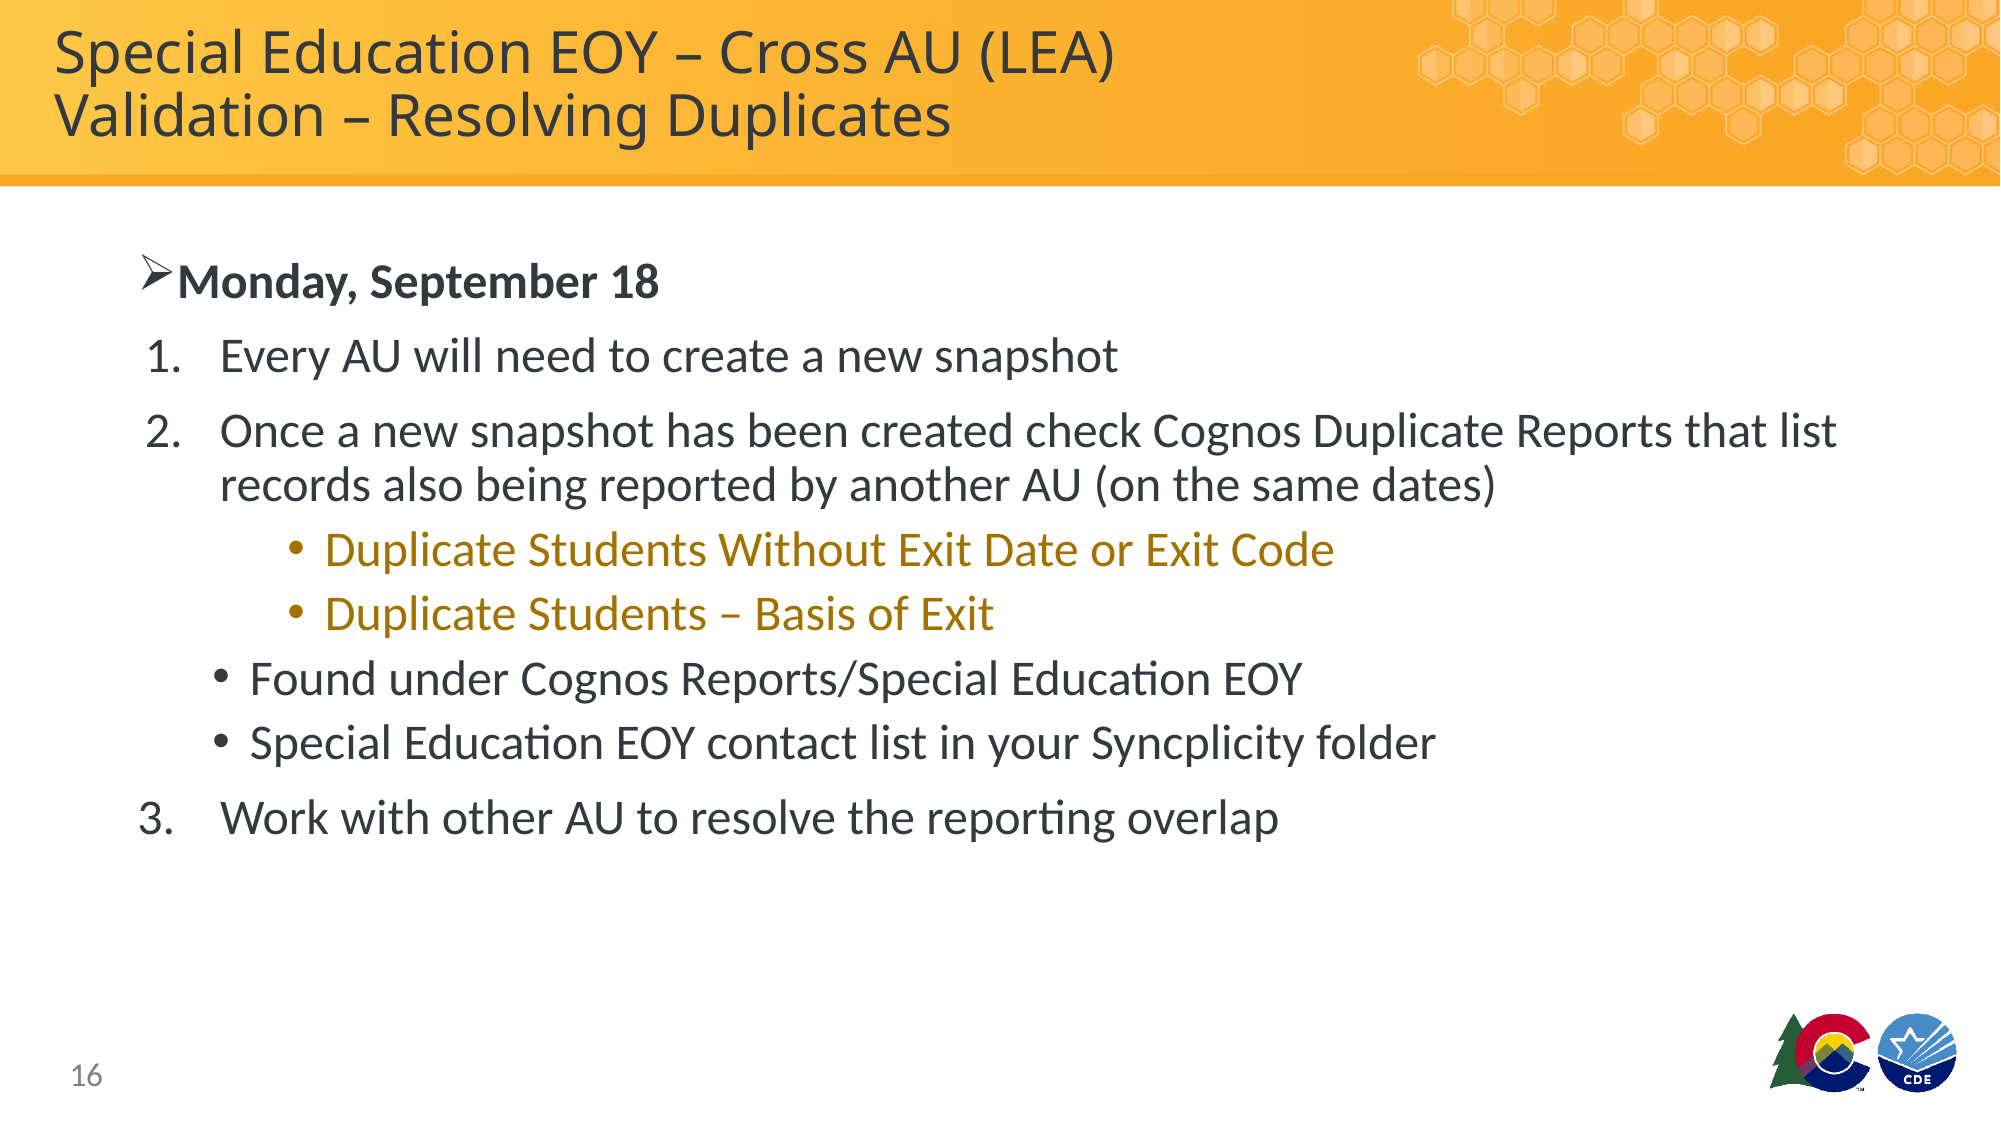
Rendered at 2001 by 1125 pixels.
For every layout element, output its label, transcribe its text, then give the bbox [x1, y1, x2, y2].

slide_number 16 [54, 1042, 505, 1103]
list Monday, September 18 Every AU will need to create a new snapshot Once a new snapshot has been created check Cognos Duplicate Reports that list records also being reported by another AU (on the same dates) Duplicate Students Without Exit Date or Exit Code Duplicate Students – Basis of Exit Found under Cognos Reports/Special Education EOY Special Education EOY contact list in your Syncplicity folder 3. Work with other AU to resolve the reporting overlap [137, 254, 1863, 969]
title Special Education EOY – Cross AU (LEA) Validation – Resolving Duplicates [54, 12, 1378, 160]
picture [1768, 1012, 1957, 1093]
picture [0, 0, 2000, 187]
